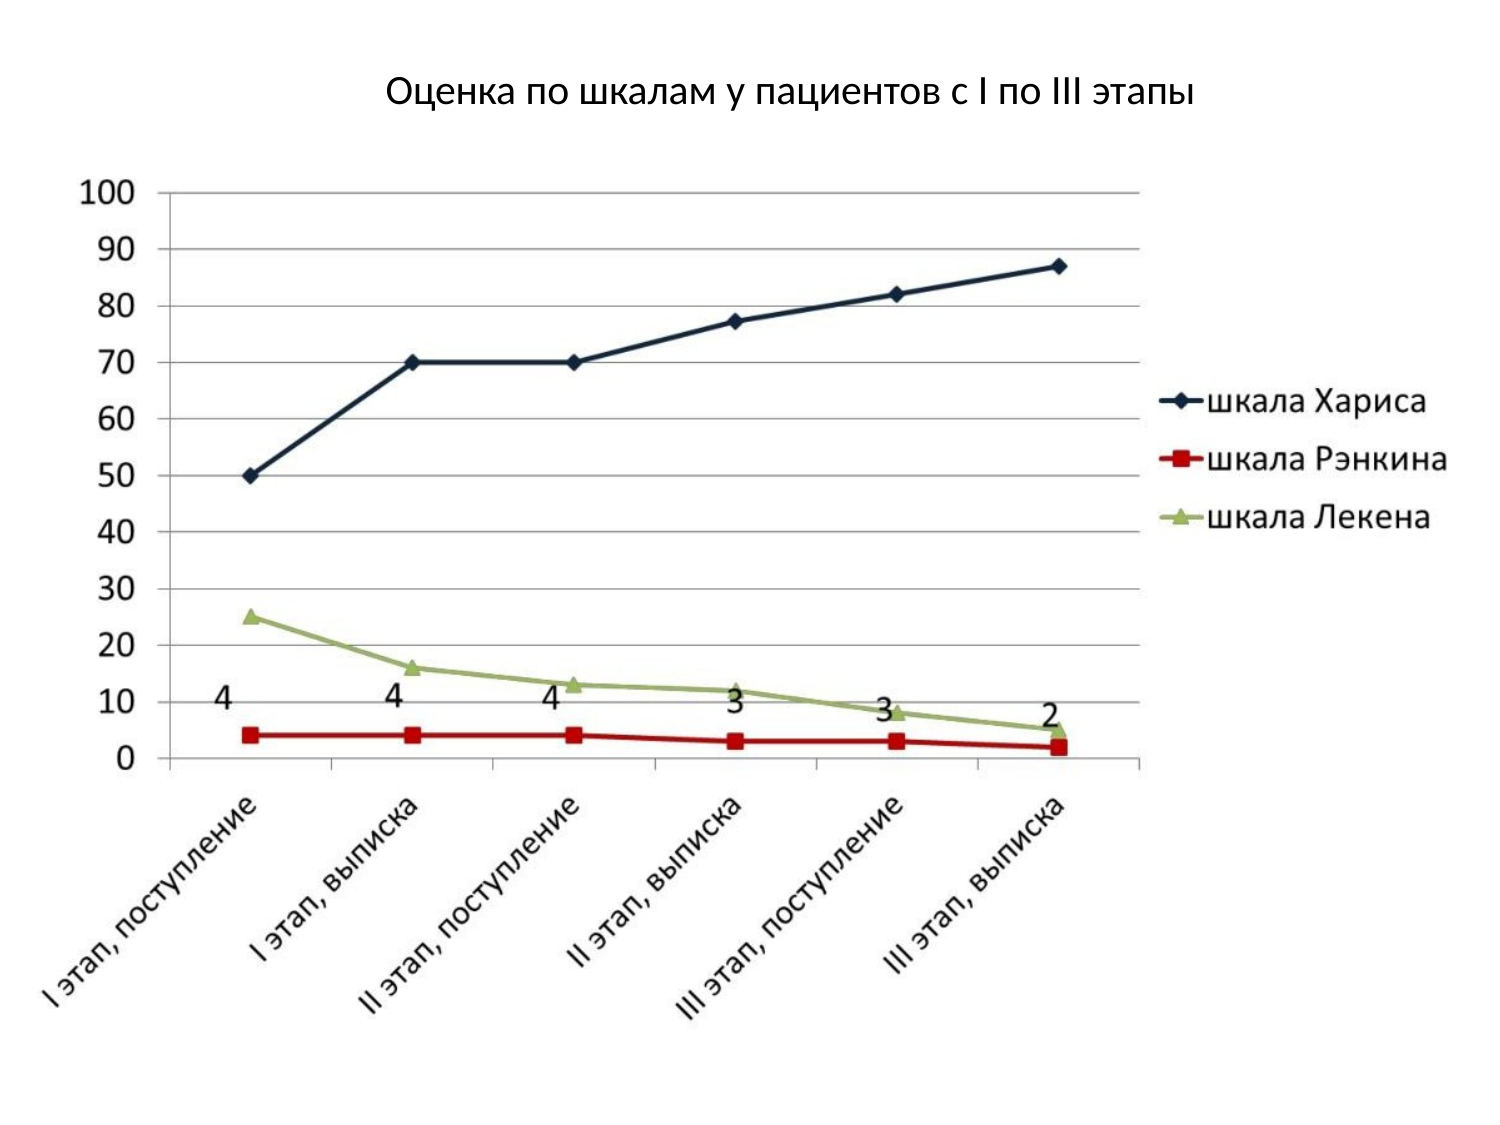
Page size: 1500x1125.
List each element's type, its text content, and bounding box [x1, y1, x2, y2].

text_box [37, 178, 1448, 1029]
title Оценка по шкалам у пациентов с I по III этапы [383, 60, 1197, 251]
